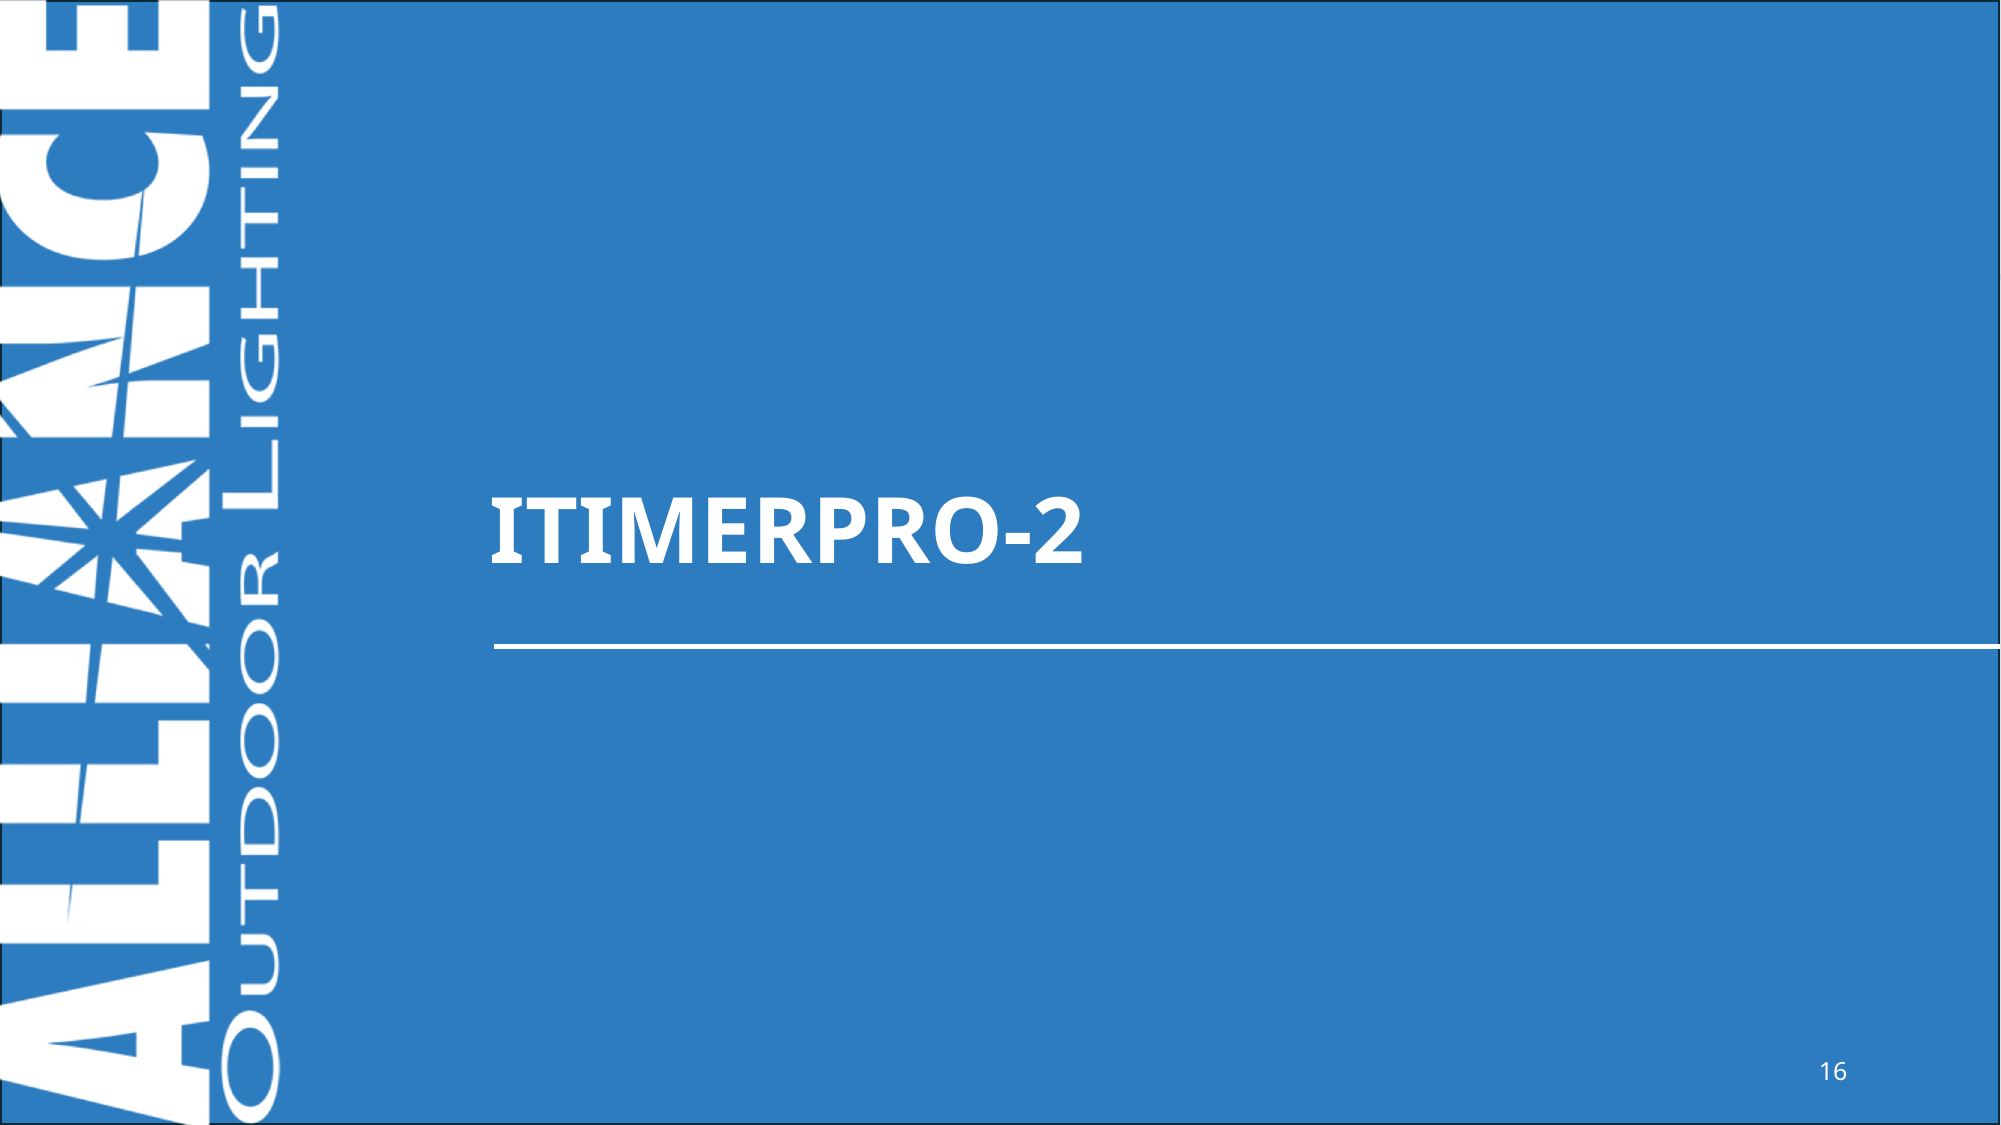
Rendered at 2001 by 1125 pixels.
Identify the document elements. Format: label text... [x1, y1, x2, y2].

title ITIMERPRO-2 [474, 424, 2000, 643]
slide_number 16 [1412, 1042, 1863, 1103]
picture [0, 0, 296, 1125]
